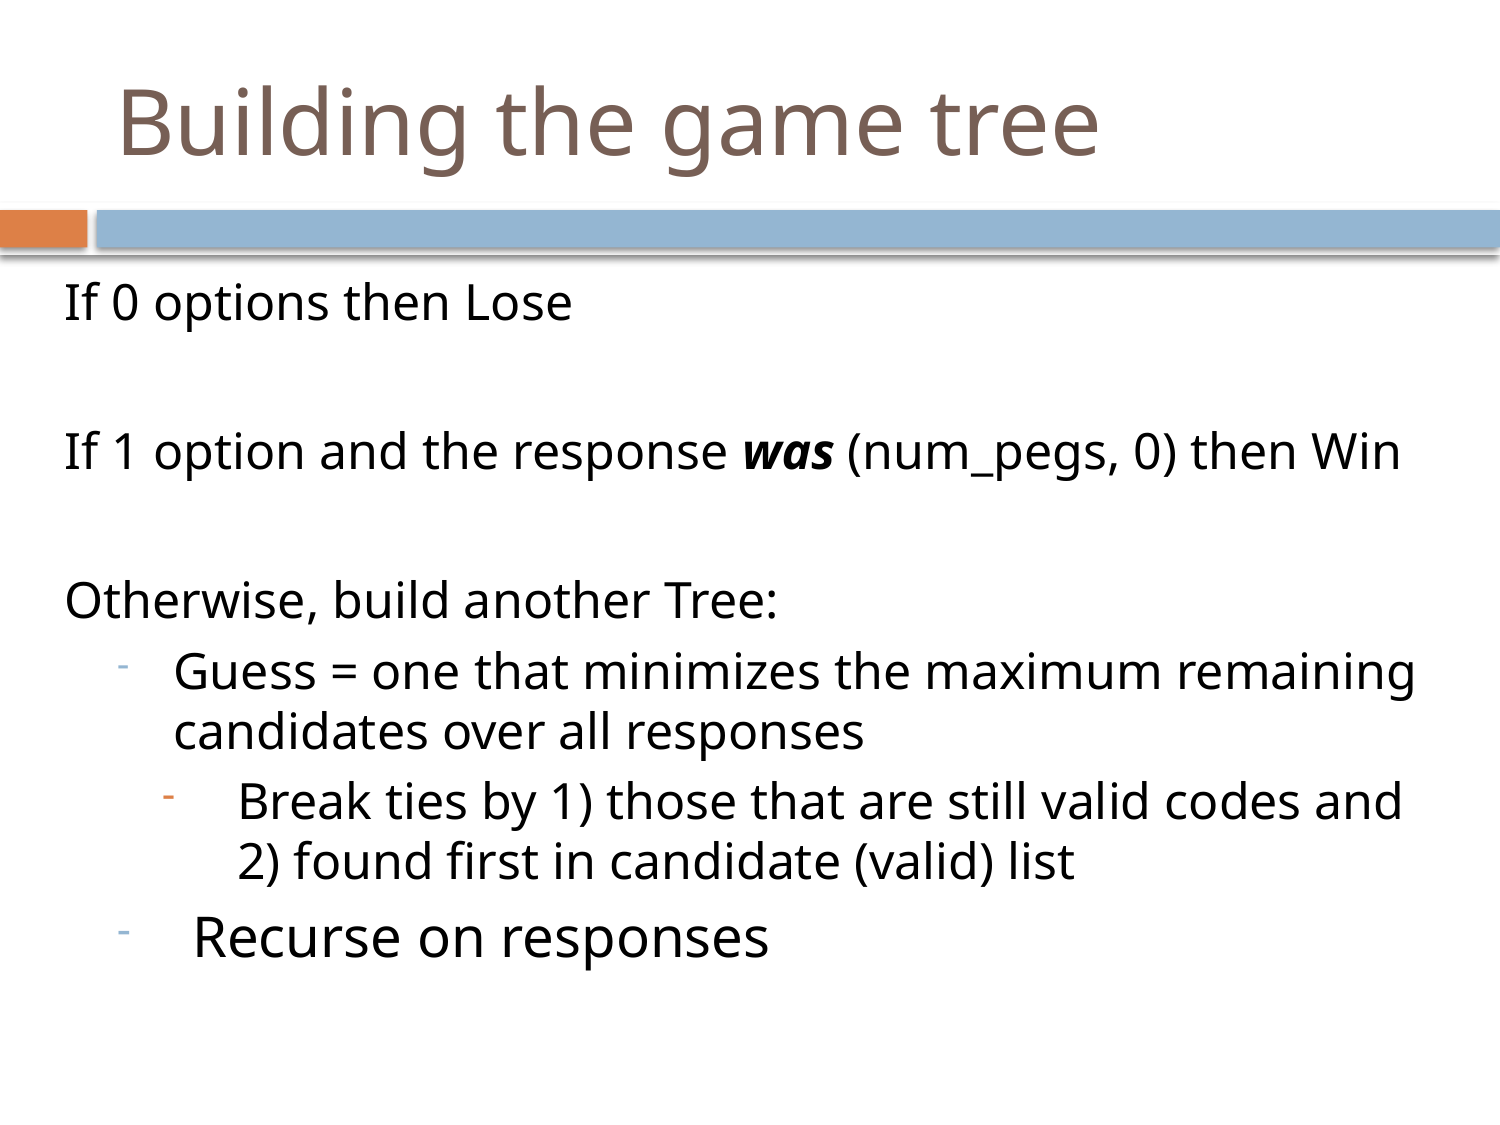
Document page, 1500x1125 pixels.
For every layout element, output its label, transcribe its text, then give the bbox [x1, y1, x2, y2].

title Building the game tree [100, 37, 1438, 200]
list If 0 options then Lose If 1 option and the response was (num_pegs, 0) then Win Otherwise, build another Tree: Guess = one that minimizes the maximum remaining candidates over all responses Break ties by 1) those that are still valid codes and 2) found first in candidate (valid) list Recurse on responses [50, 262, 1438, 1000]
